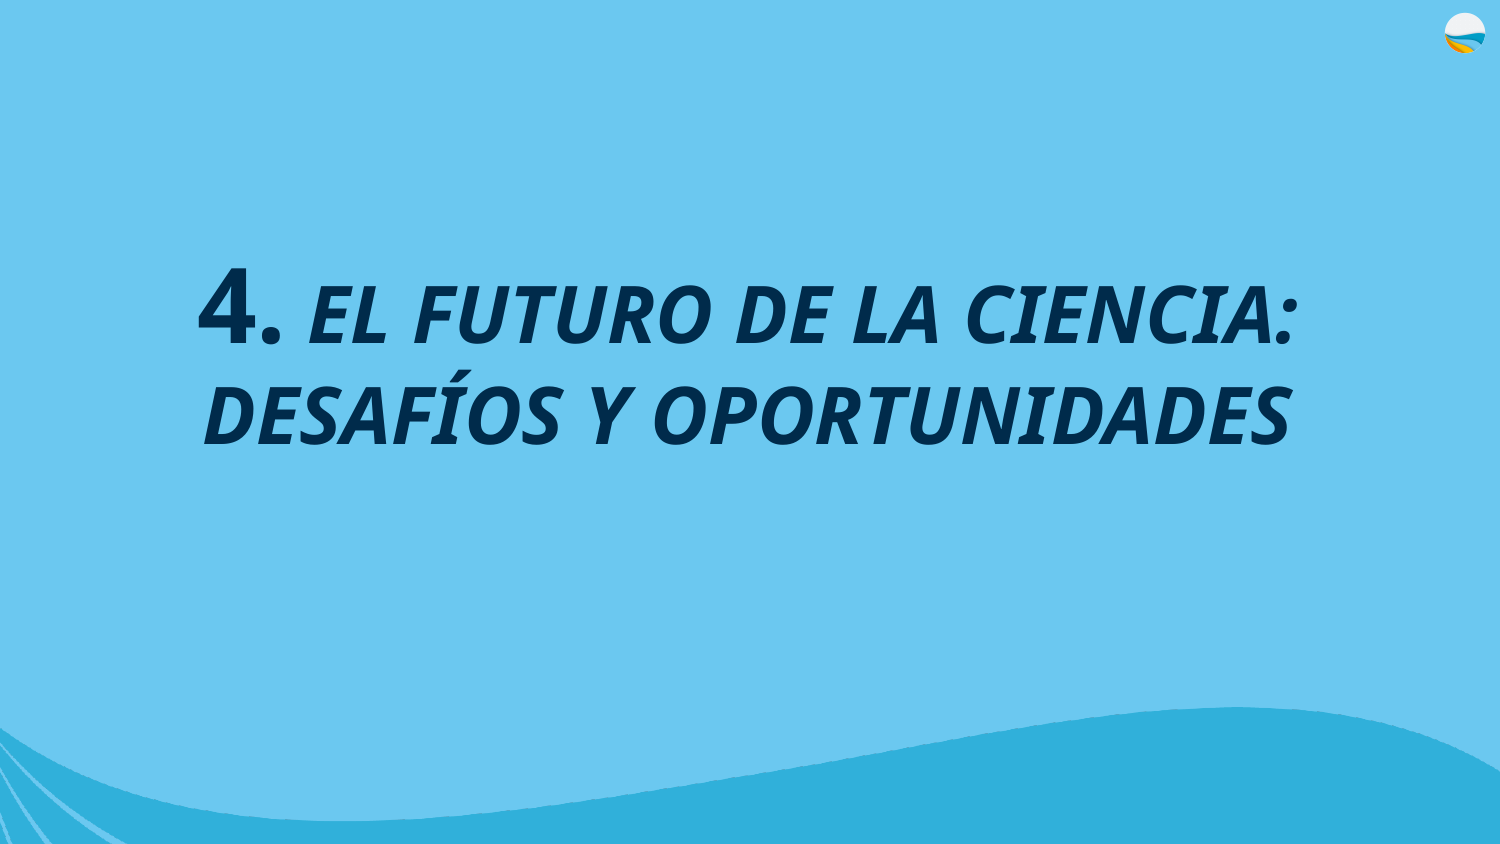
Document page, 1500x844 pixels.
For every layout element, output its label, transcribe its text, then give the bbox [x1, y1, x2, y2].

picture [0, 145, 1500, 844]
picture [1444, 12, 1486, 54]
title 4. EL FUTURO DE LA CIENCIA: DESAFÍOS Y OPORTUNIDADES [59, 224, 1437, 384]
